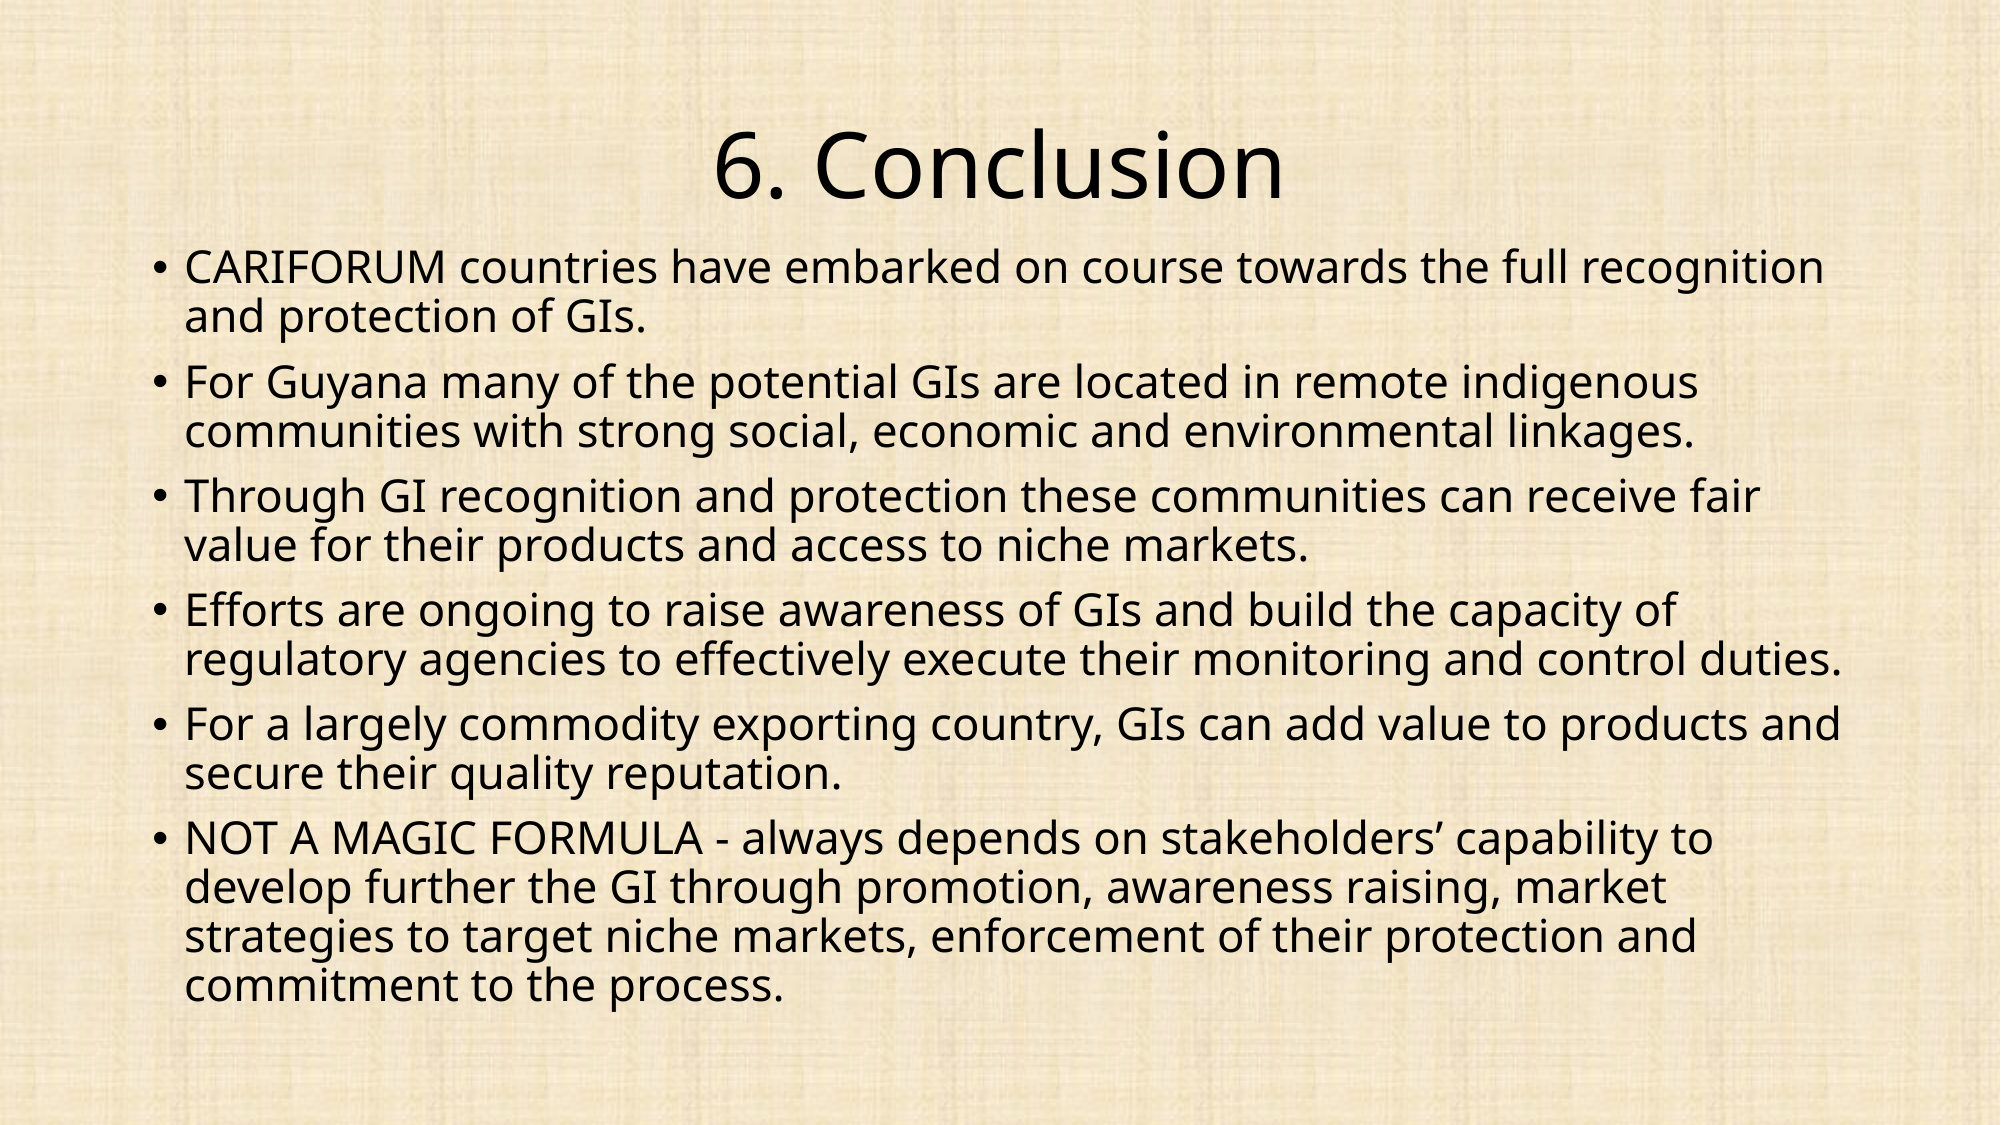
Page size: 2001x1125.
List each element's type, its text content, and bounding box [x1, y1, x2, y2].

title 6. Conclusion [137, 59, 1863, 237]
list CARIFORUM countries have embarked on course towards the full recognition and protection of GIs. For Guyana many of the potential GIs are located in remote indigenous communities with strong social, economic and environmental linkages. Through GI recognition and protection these communities can receive fair value for their products and access to niche markets. Efforts are ongoing to raise awareness of GIs and build the capacity of regulatory agencies to effectively execute their monitoring and control duties. For a largely commodity exporting country, GIs can add value to products and secure their quality reputation. NOT A MAGIC FORMULA - always depends on stakeholders’ capability to develop further the GI through promotion, awareness raising, market strategies to target niche markets, enforcement of their protection and commitment to the process. [137, 237, 1863, 1048]
